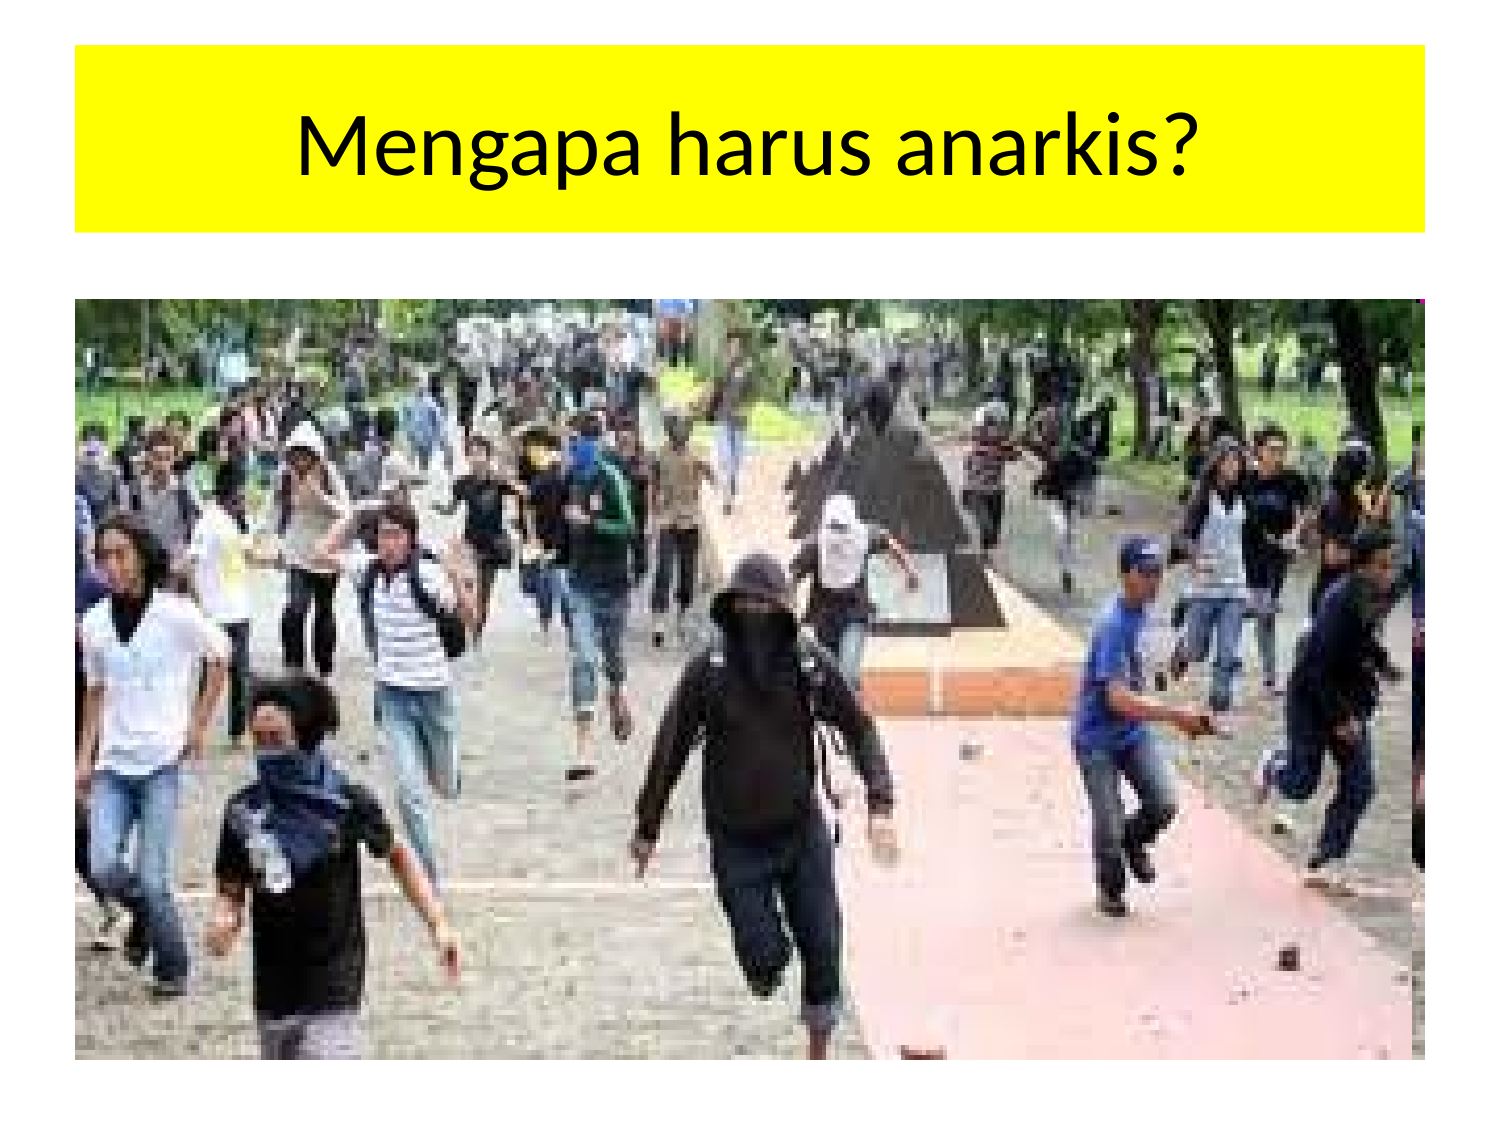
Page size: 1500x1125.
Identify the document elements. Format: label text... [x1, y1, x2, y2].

title Mengapa harus anarkis? [75, 45, 1425, 233]
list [74, 299, 1425, 1060]
